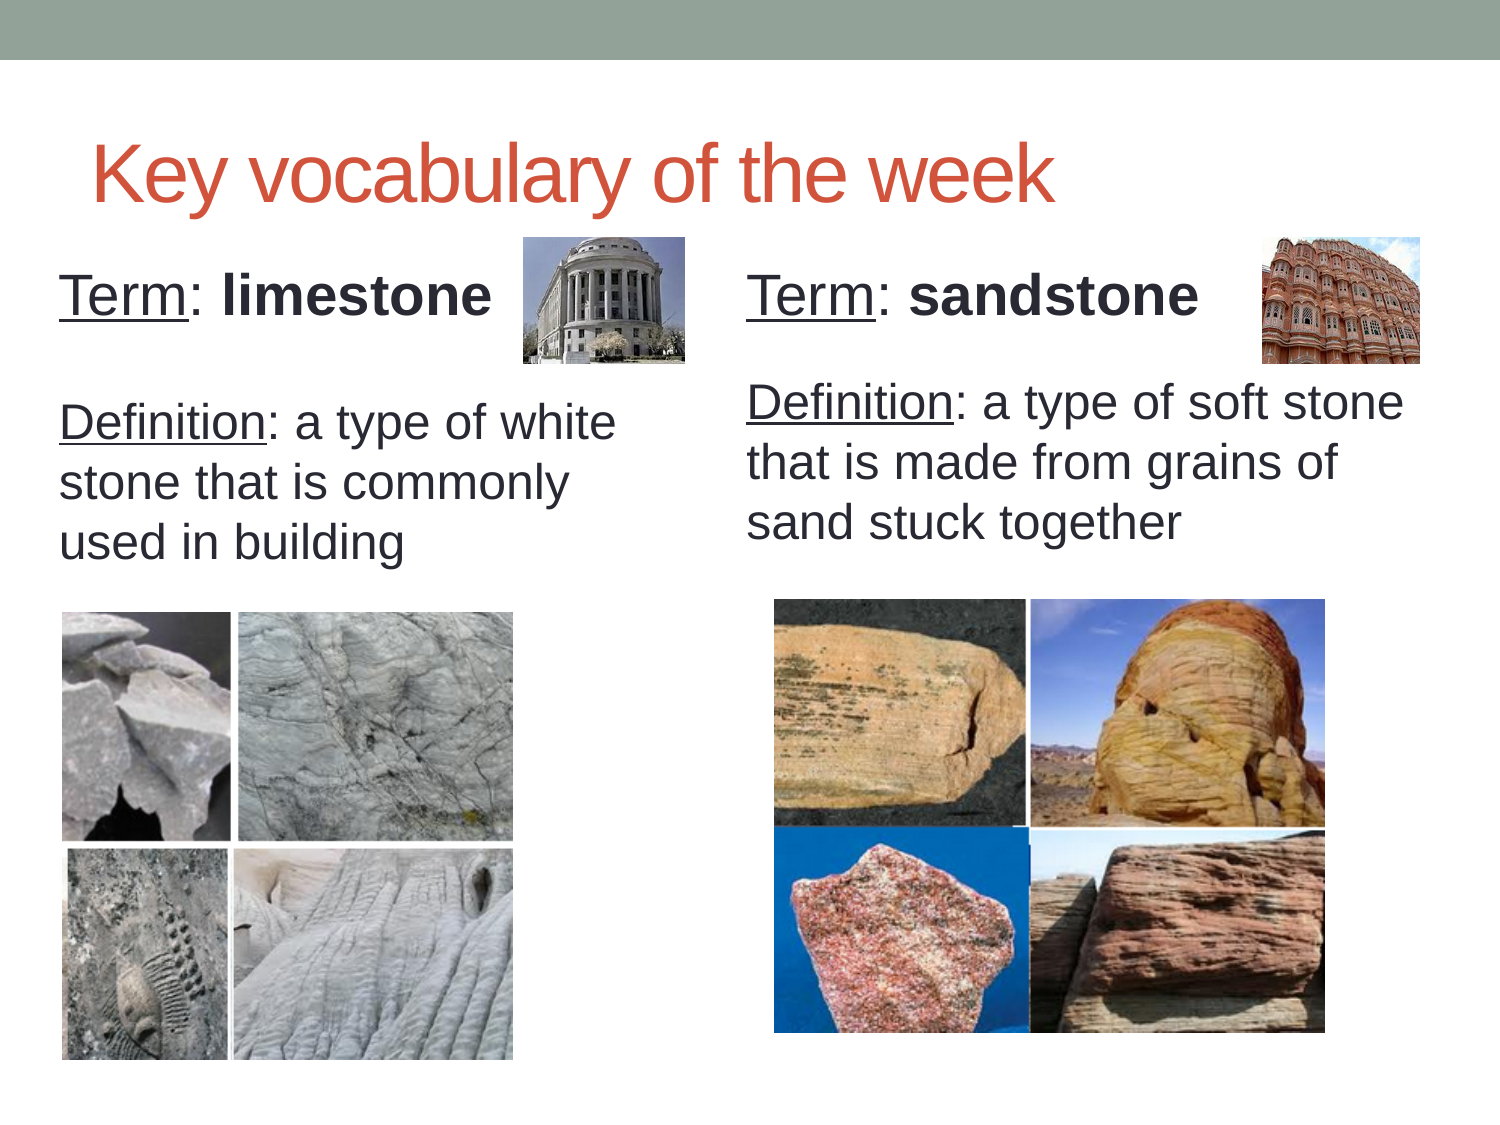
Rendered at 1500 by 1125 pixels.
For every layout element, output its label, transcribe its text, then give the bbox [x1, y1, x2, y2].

picture [1262, 237, 1421, 365]
picture [523, 237, 686, 365]
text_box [774, 599, 1326, 1033]
list Term: limestone Definition: a type of white stone that is commonly used in building [24, 249, 650, 1063]
list Term: sandstone Definition: a type of soft stone that is made from grains of sand stuck together [712, 249, 1438, 1075]
title Key vocabulary of the week [75, 87, 1425, 250]
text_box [62, 612, 513, 1061]
